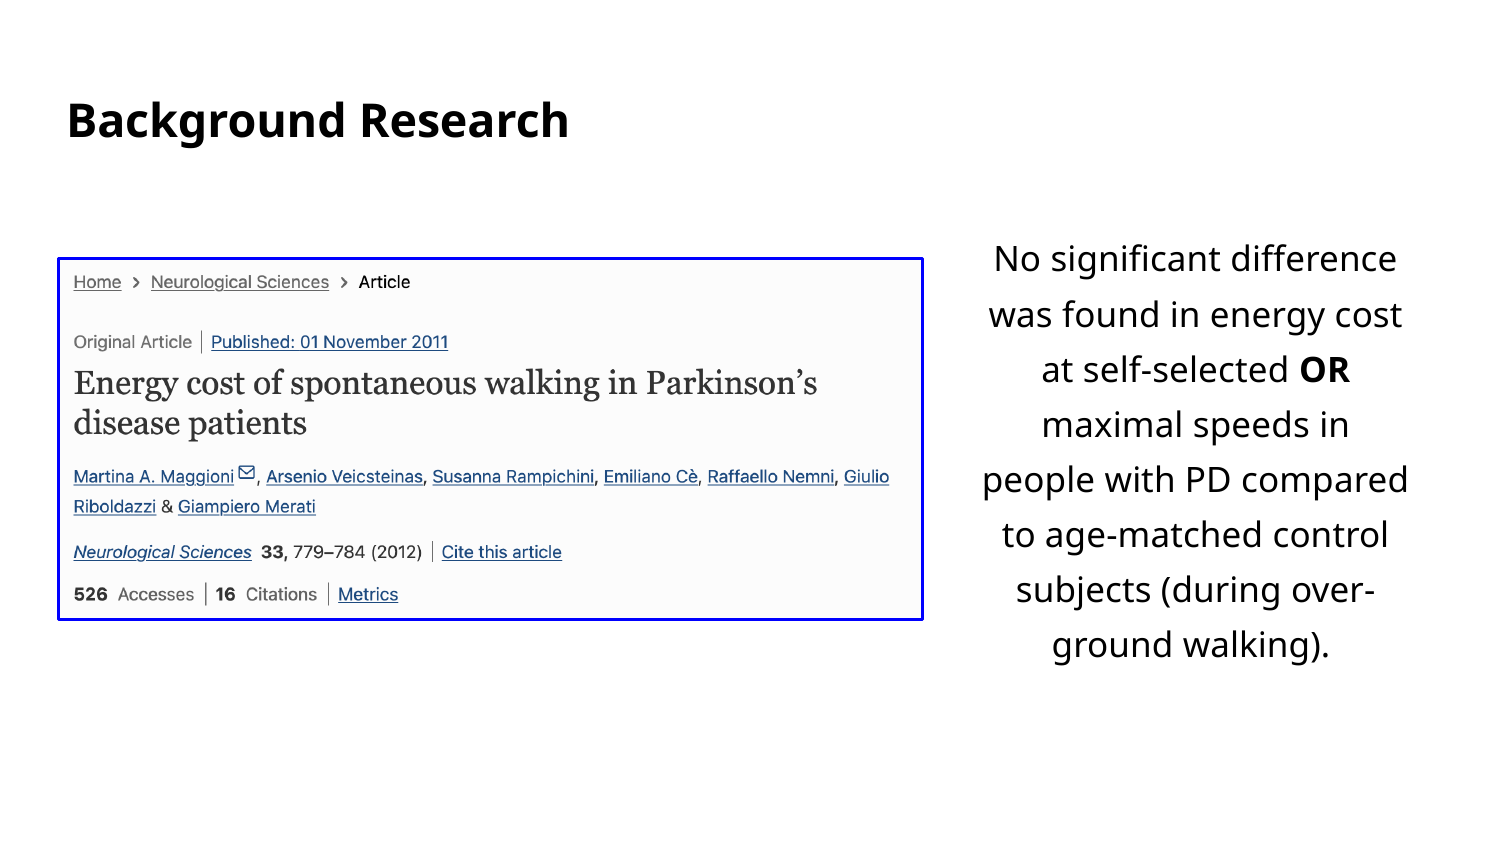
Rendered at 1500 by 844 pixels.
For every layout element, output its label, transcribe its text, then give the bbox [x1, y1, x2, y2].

list No significant difference was found in energy cost at self-selected OR maximal speeds in people with PD compared to age-matched control subjects (during over-ground walking). [966, 212, 1426, 738]
picture [59, 260, 922, 618]
title Background Research [51, 72, 1449, 167]
